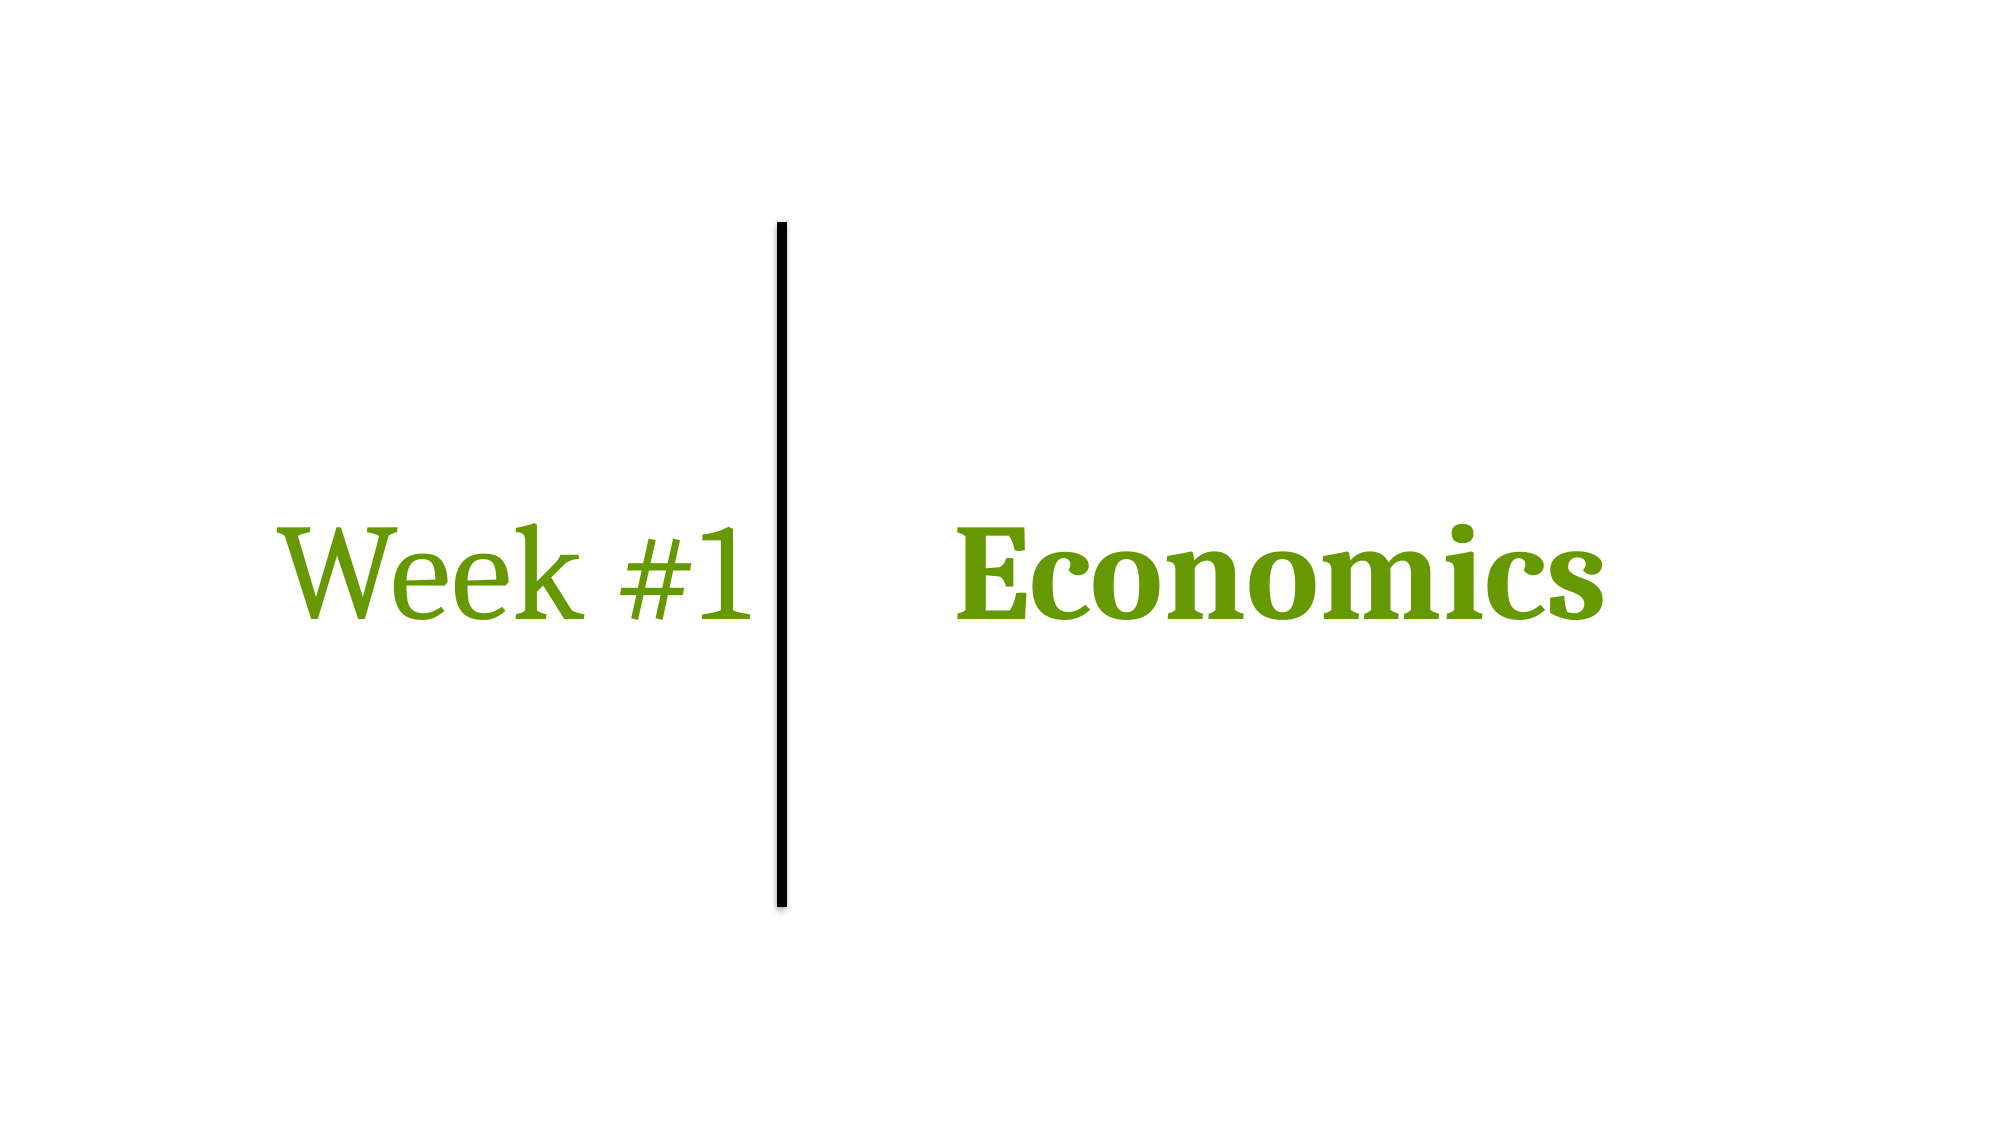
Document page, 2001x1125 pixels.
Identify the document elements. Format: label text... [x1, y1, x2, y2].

title Economics [861, 221, 1700, 908]
list Week #1 [170, 221, 765, 908]
